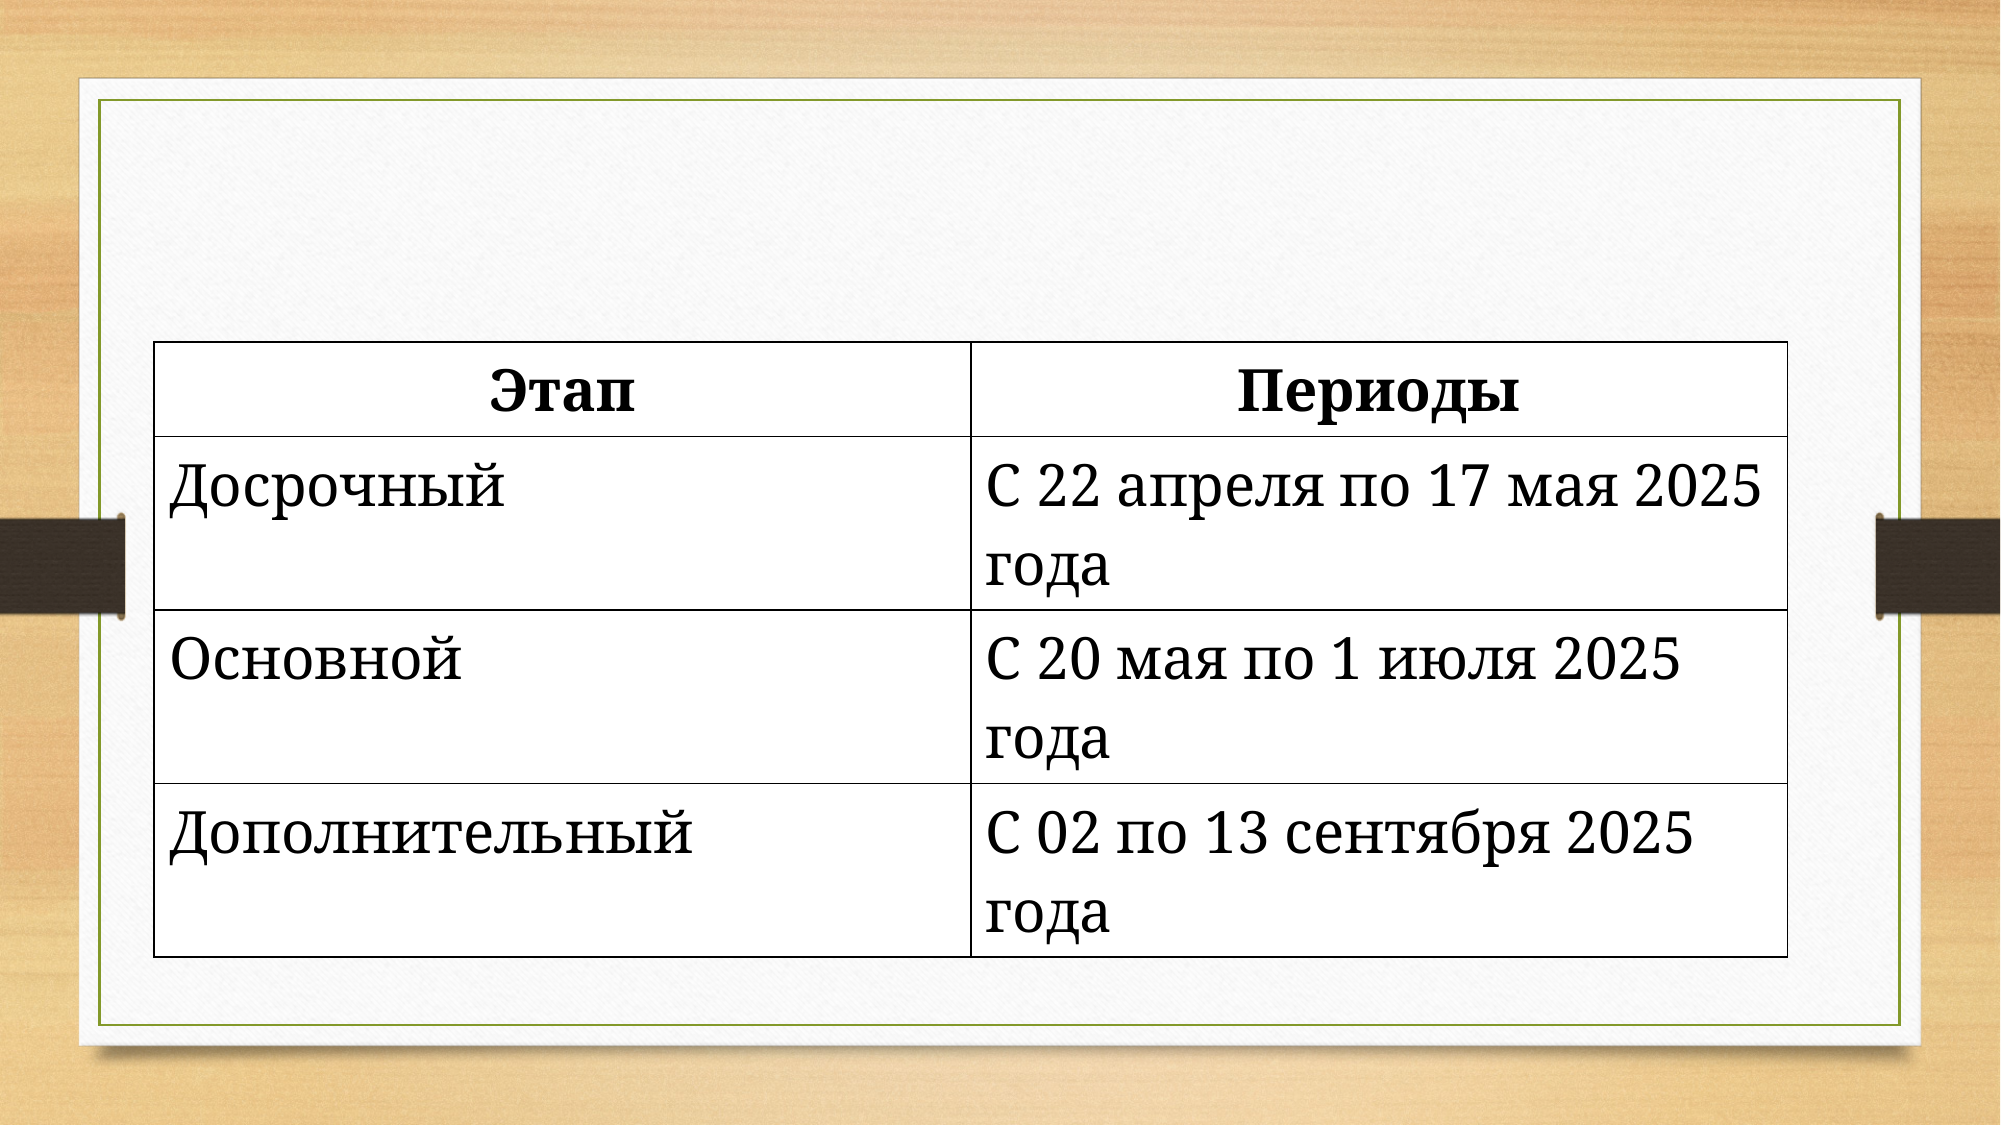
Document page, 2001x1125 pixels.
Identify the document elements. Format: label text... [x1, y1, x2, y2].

table_cell Досрочный [155, 437, 970, 609]
table_cell Основной [155, 611, 970, 783]
table_cell С 22 апреля по 17 мая 2025 года [972, 437, 1787, 609]
table_cell Дополнительный [155, 784, 970, 956]
picture [0, 0, 2001, 1125]
table_header Периоды [972, 343, 1787, 436]
table_cell С 20 мая по 1 июля 2025 года [972, 611, 1787, 783]
table_cell С 02 по 13 сентября 2025 года [972, 784, 1787, 956]
table_header Этап [155, 343, 970, 436]
